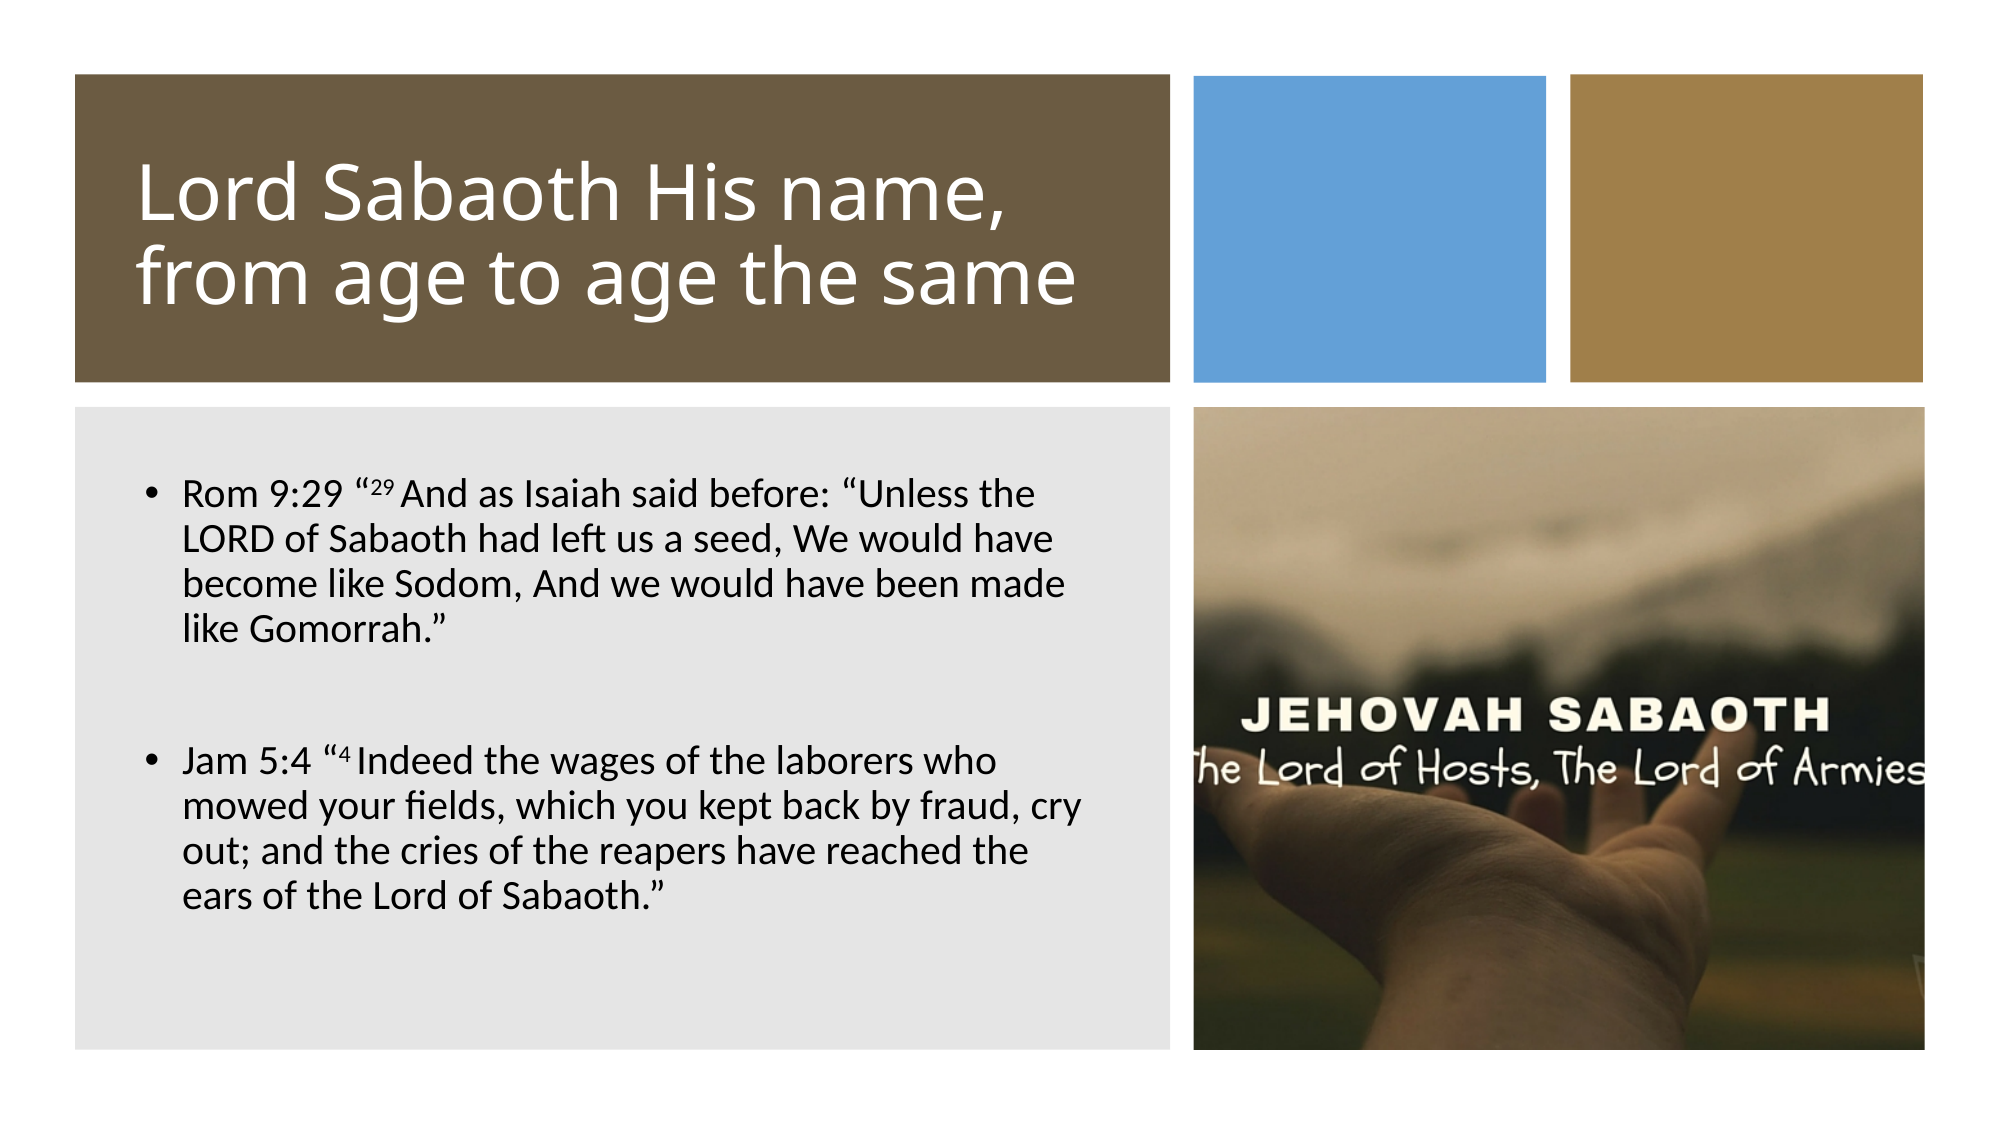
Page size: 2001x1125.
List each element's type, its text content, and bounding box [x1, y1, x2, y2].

text_box [74, 406, 1171, 1051]
text_box [1193, 75, 1547, 384]
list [1193, 406, 1925, 1050]
text_box [1569, 73, 1924, 383]
list Rom 9:29 “29 And as Isaiah said before: “Unless the Lord of Sabaoth had left us a seed, We would have become like Sodom, And we would have been made like Gomorrah.” Jam 5:4 “4 Indeed the wages of the laborers who mowed your fields, which you kept back by fraud, cry out; and the cries of the reapers have reached the ears of the Lord of Sabaoth.” [129, 459, 1119, 998]
title Lord Sabaoth His name, from age to age the same [120, 120, 1119, 354]
text_box [74, 73, 1171, 383]
